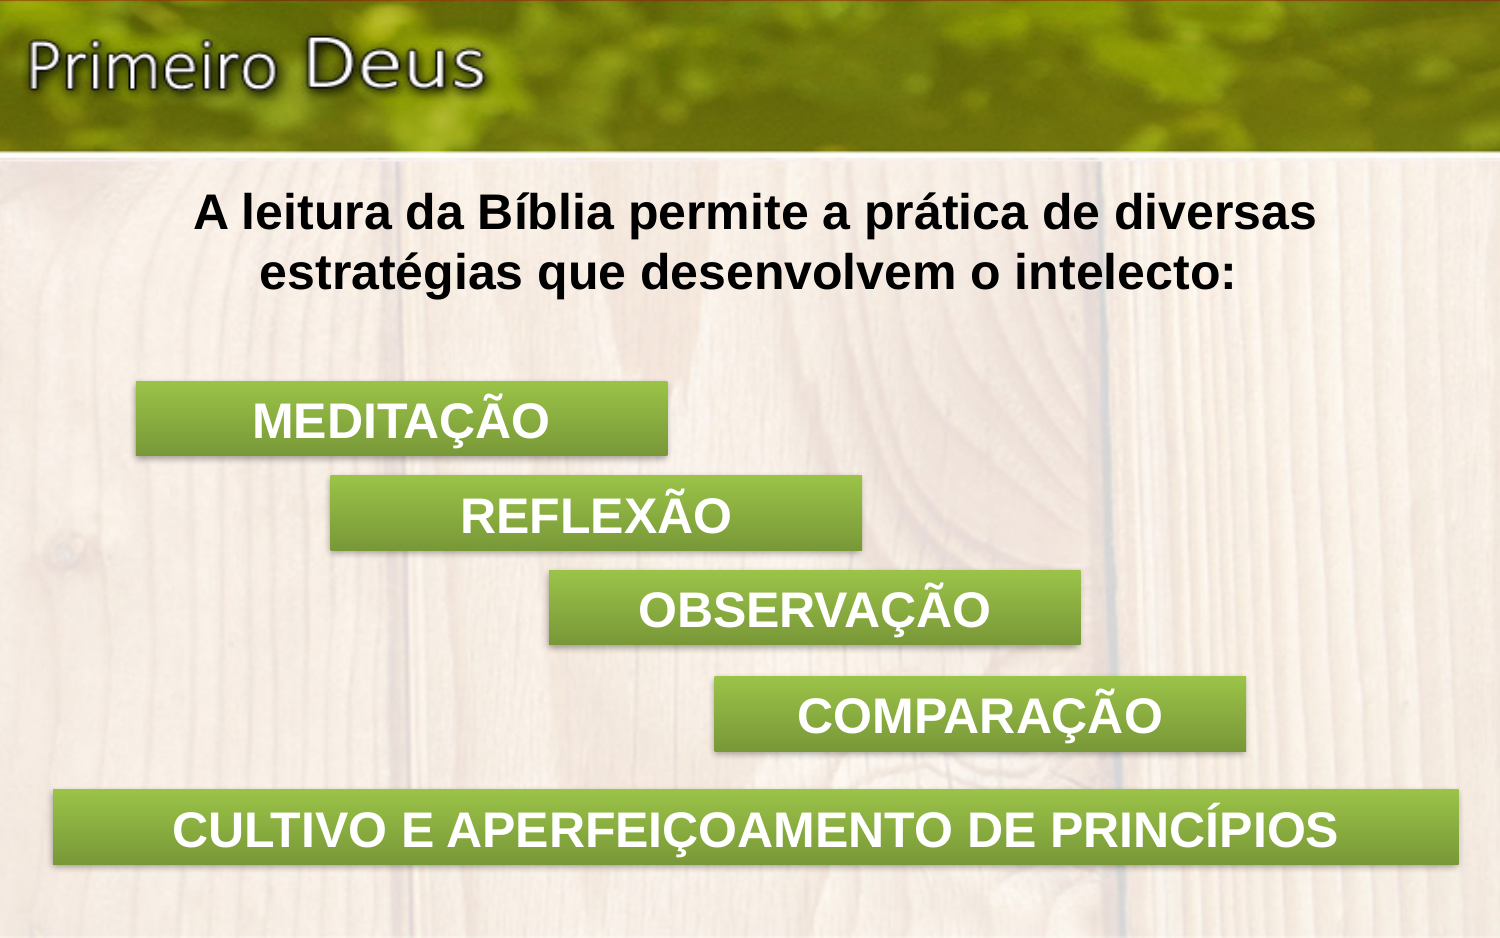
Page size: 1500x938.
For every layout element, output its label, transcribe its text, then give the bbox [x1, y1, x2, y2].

text_box COMPARAÇÃO [714, 676, 1247, 752]
picture [0, 0, 1500, 938]
text_box REFLEXÃO [330, 475, 863, 551]
text_box MEDITAÇÃO [135, 381, 668, 456]
text_box OBSERVAÇÃO [549, 570, 1081, 645]
text_box CULTIVO E APERFEIÇOAMENTO DE PRINCÍPIOS [53, 789, 1459, 865]
text_box A leitura da Bíblia permite a prática de diversas estratégias que desenvolvem o intelecto: [53, 172, 1459, 307]
